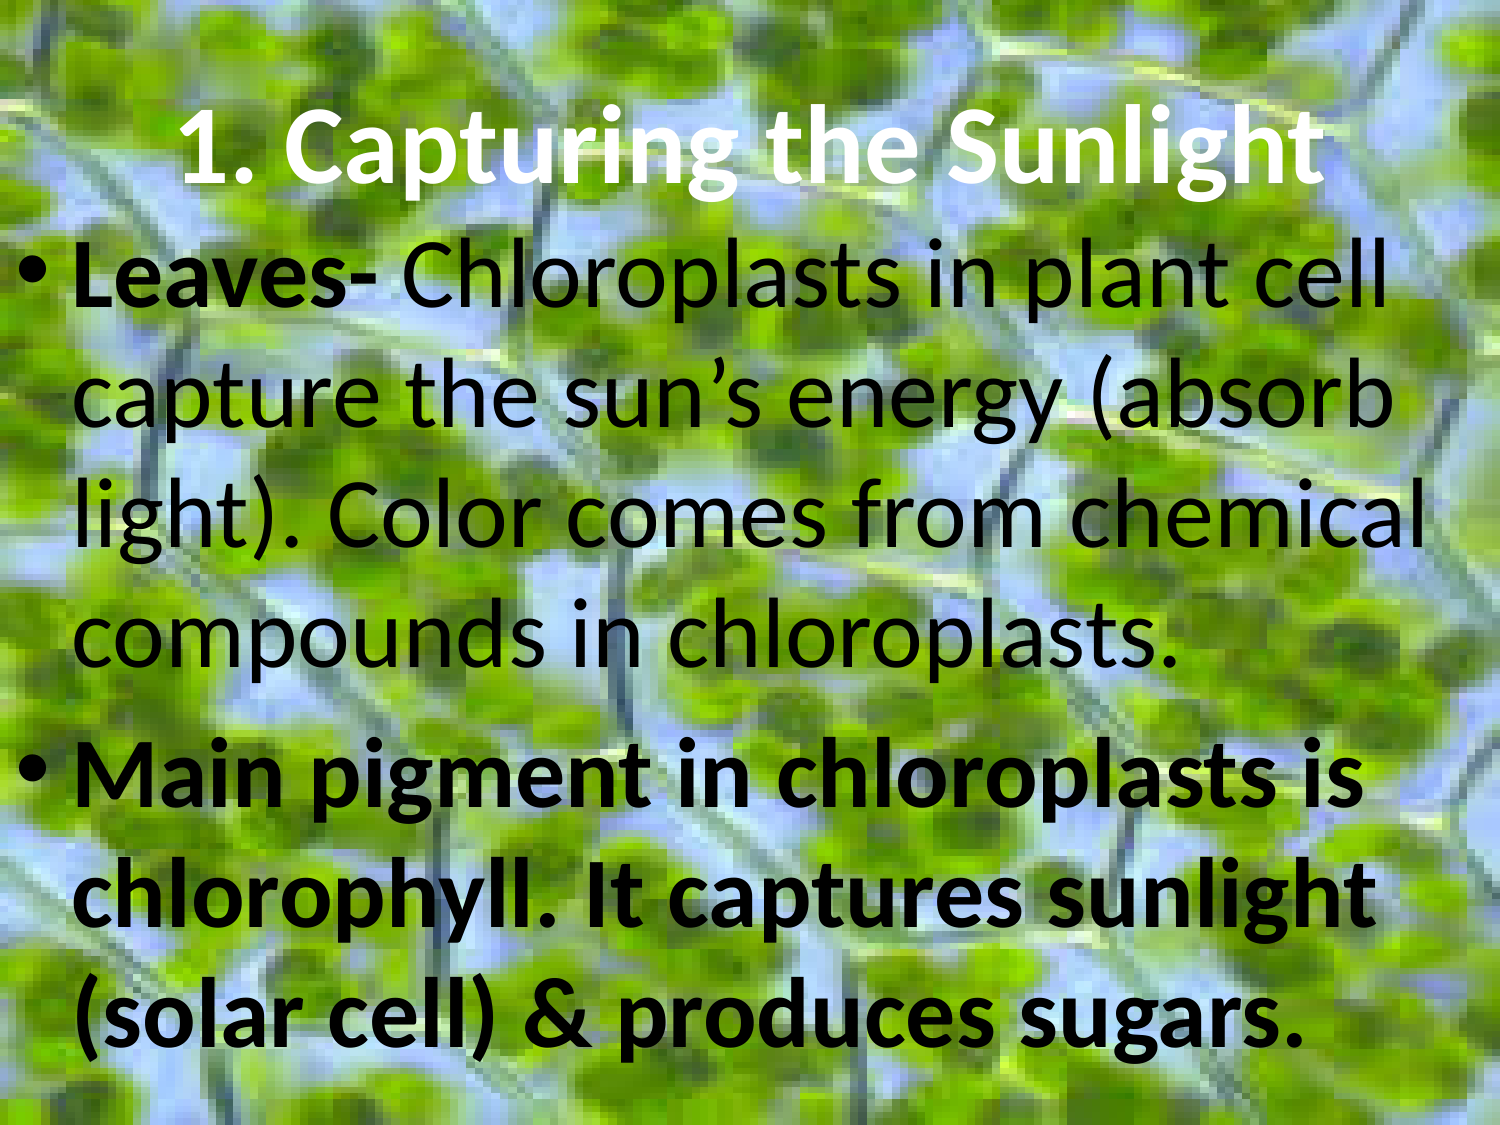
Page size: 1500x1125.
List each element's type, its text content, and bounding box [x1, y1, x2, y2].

title 1. Capturing the Sunlight [75, 45, 1425, 200]
list Leaves- Chloroplasts in plant cell capture the sun’s energy (absorb light). Color comes from chemical compounds in chloroplasts. Main pigment in chloroplasts is chlorophyll. It captures sunlight (solar cell) & produces sugars. [0, 200, 1500, 1125]
picture [0, 0, 1500, 200]
